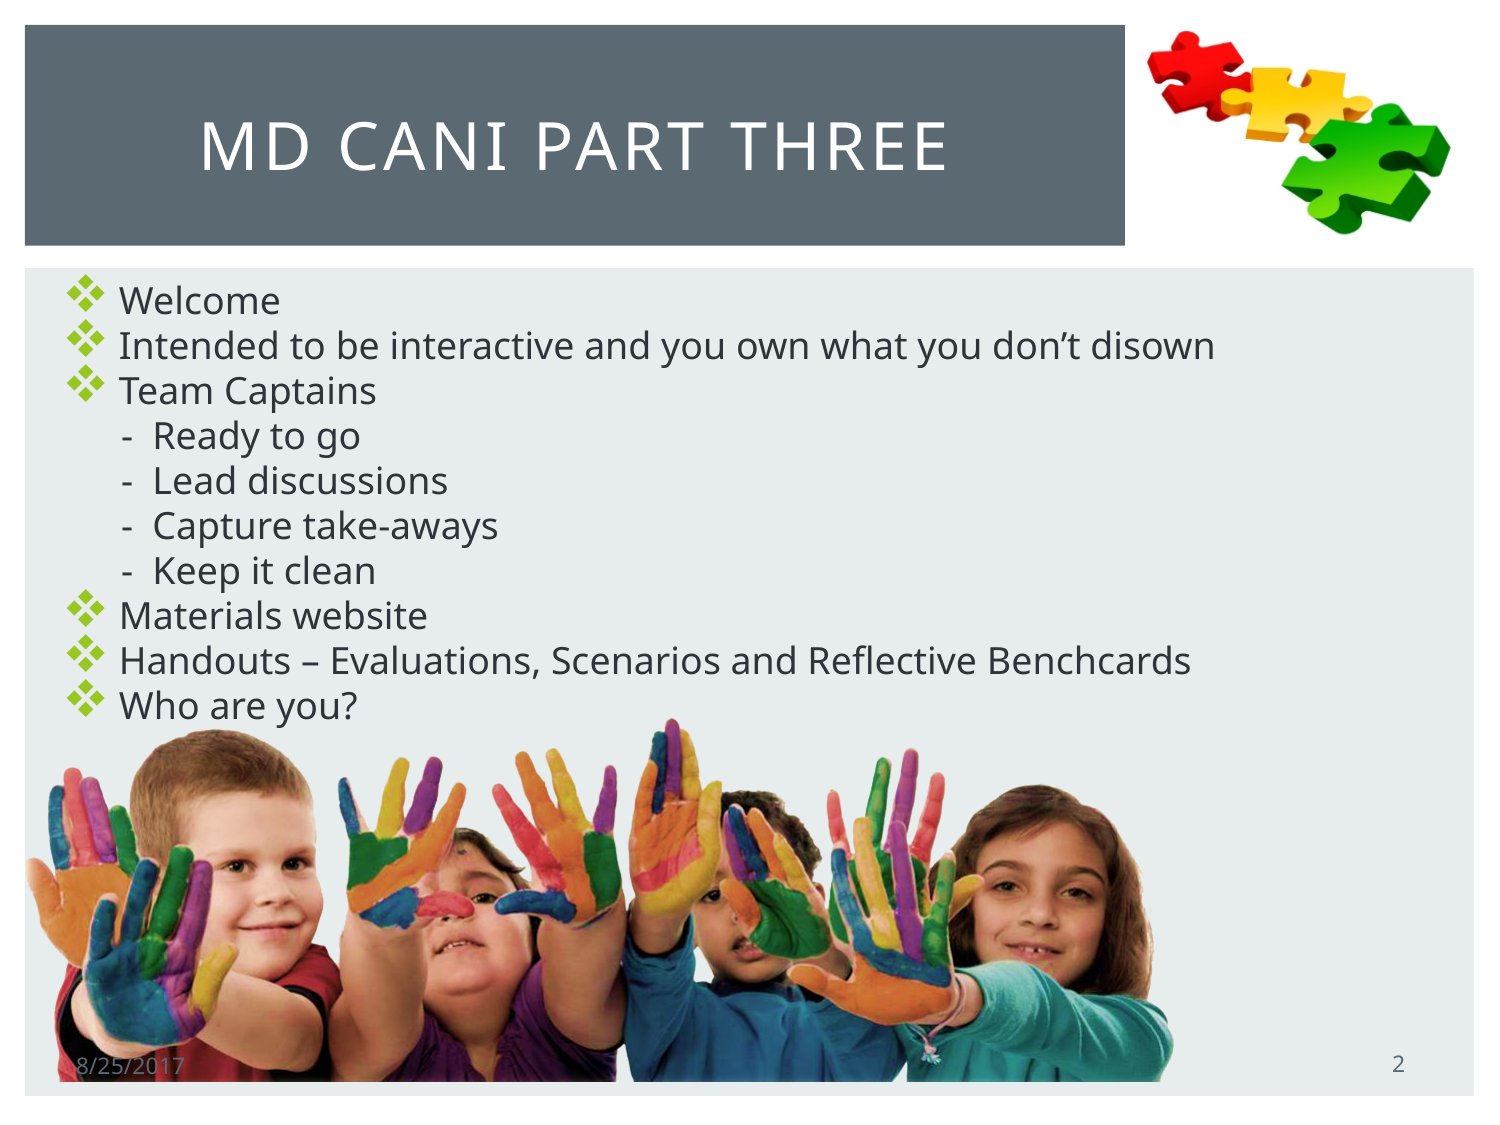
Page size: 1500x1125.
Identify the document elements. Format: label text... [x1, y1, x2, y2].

text_box Welcome Intended to be interactive and you own what you don’t disown Team Captains - Ready to go - Lead discussions - Capture take-aways - Keep it clean Materials website Handouts – Evaluations, Scenarios and Reflective Benchcards Who are you? [47, 224, 1475, 1125]
title MD CANI Part THREE [33, 57, 1119, 231]
slide_number 2 [1349, 1041, 1448, 1089]
picture [12, 674, 1204, 1083]
picture [1124, 24, 1476, 263]
